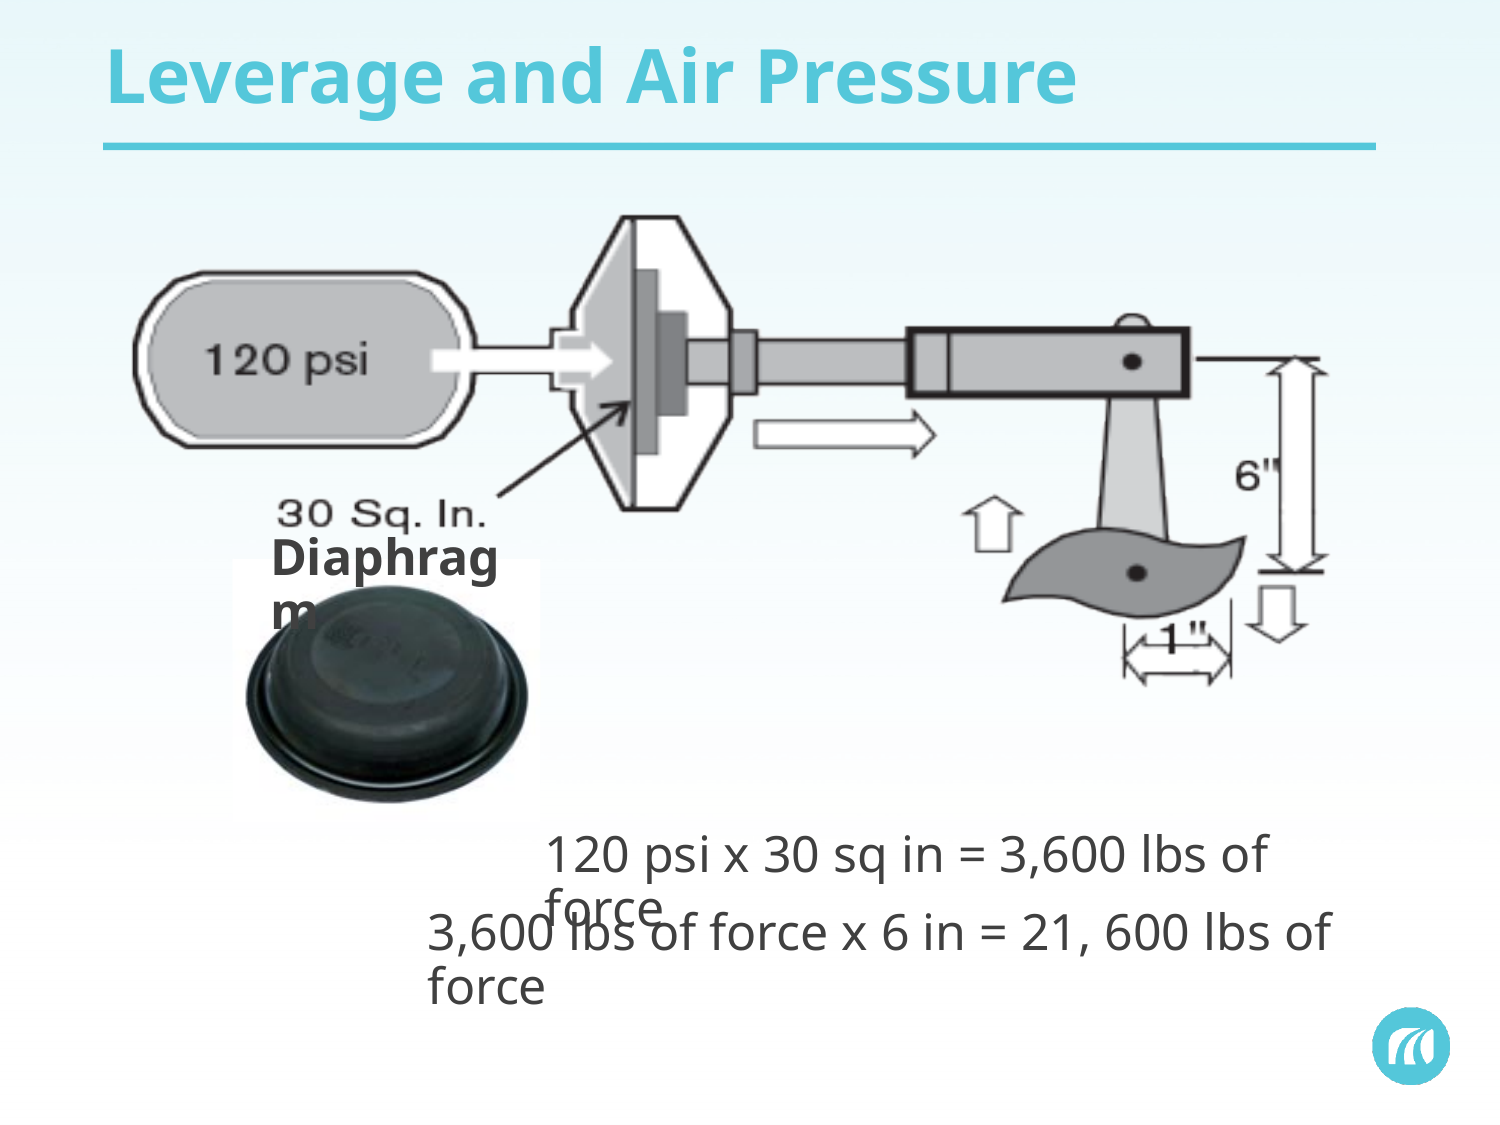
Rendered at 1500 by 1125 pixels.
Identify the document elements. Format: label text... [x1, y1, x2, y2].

picture [130, 187, 1334, 822]
title Leverage and Air Pressure [89, 4, 1384, 154]
picture [1370, 1005, 1452, 1087]
text_box 120 psi x 30 sq in = 3,600 lbs of force [530, 821, 1319, 891]
text_box 3,600 lbs of force x 6 in = 21, 600 lbs of force [413, 899, 1353, 969]
